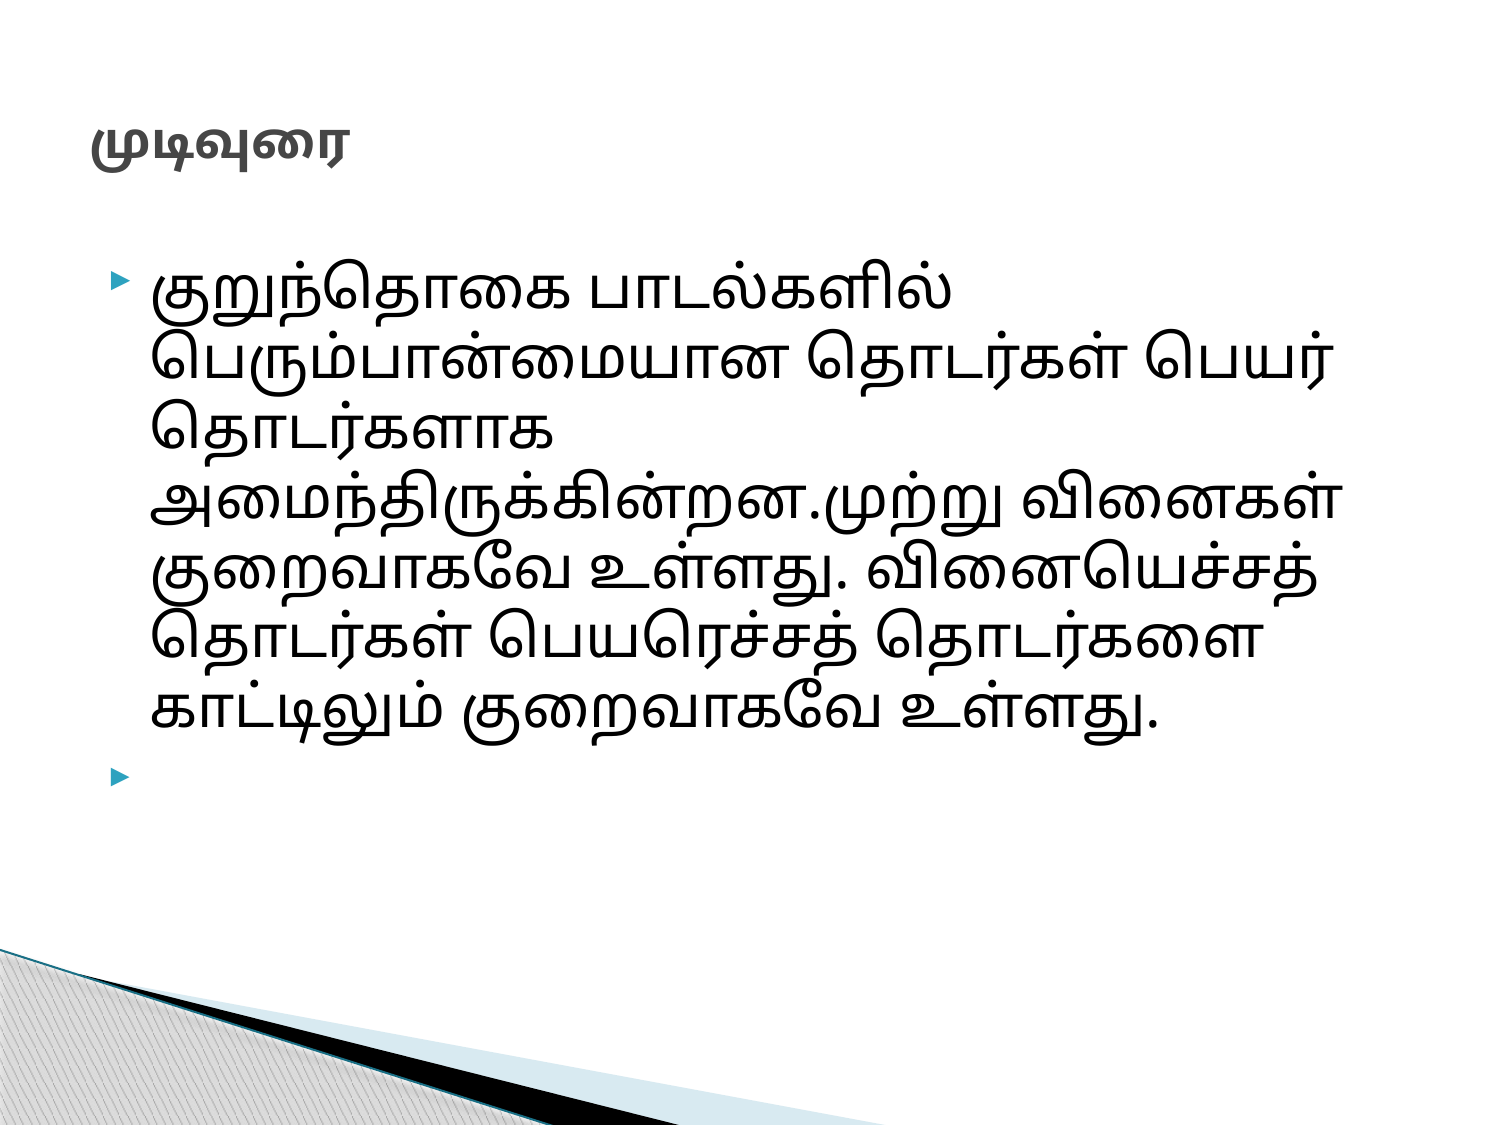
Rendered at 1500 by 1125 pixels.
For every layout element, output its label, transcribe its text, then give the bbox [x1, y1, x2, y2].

title முடிவுரை [75, 45, 1425, 233]
list குறுந்தொகை பாடல்களில் பெரும்பான்மையான தொடர்கள் பெயர் தொடர்களாக அமைந்திருக்கின்றன.முற்று வினைகள் குறைவாகவே உள்ளது. வினையெச்சத் தொடர்கள் பெயரெச்சத் தொடர்களை காட்டிலும் குறைவாகவே உள்ளது. [75, 243, 1425, 986]
